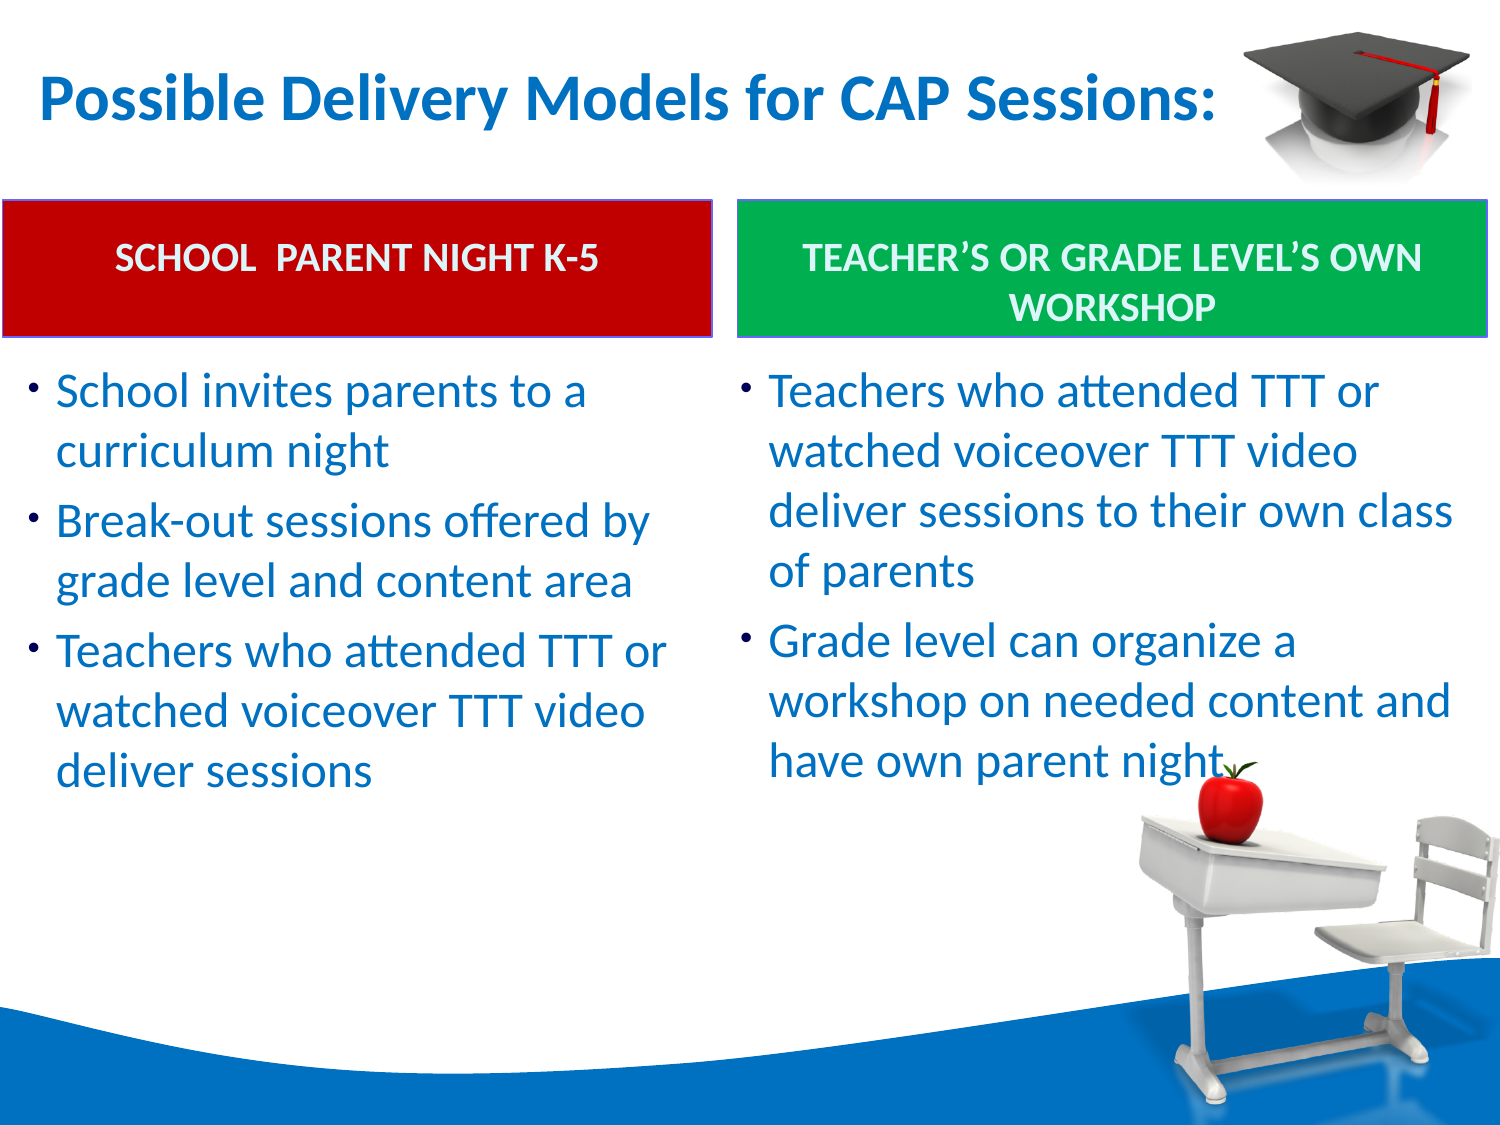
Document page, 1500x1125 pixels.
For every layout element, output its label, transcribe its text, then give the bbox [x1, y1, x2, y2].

list Teacher’s or grade level’s own workshop [737, 199, 1488, 338]
list School Parent night K-5 [2, 199, 713, 338]
list Teachers who attended TTT or watched voiceover TTT video deliver sessions to their own class of parents Grade level can organize a workshop on needed content and have own parent night [725, 350, 1475, 1030]
picture [1237, 0, 1473, 186]
title Possible Delivery Models for CAP Sessions: [24, 24, 1229, 163]
picture [1057, 628, 1500, 1125]
list School invites parents to a curriculum night Break-out sessions offered by grade level and content area Teachers who attended TTT or watched voiceover TTT video deliver sessions [12, 350, 725, 988]
